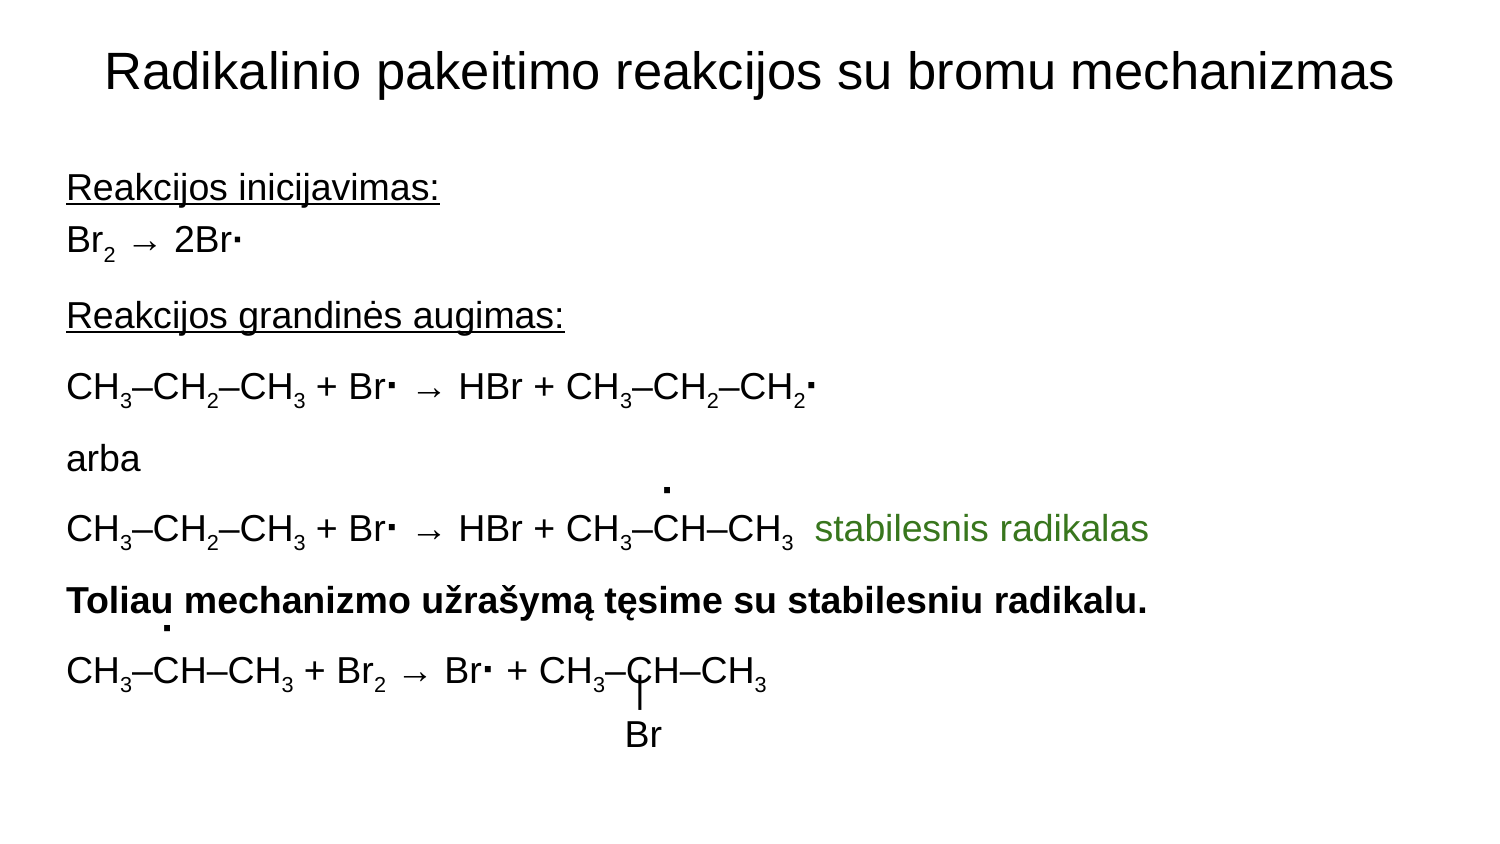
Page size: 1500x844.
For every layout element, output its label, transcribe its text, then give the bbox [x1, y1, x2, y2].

text_box | Br [609, 649, 691, 770]
title Radikalinio pakeitimo reakcijos su bromu mechanizmas [51, 22, 1449, 116]
text_box · [646, 447, 706, 528]
text_box · [146, 585, 206, 666]
list Reakcijos inicijavimas: Br2 → 2Br· Reakcijos grandinės augimas: CH3–CH2–CH3 + Br· → HBr + CH3–CH2–CH2· arba CH3–CH2–CH3 + Br· → HBr + CH3–CH–CH3 stabilesnis radikalas Toliau mechanizmo užrašymą tęsime su stabilesniu radikalu. CH3–CH–CH3 + Br2 → Br· + CH3–CH–CH3 [51, 147, 1449, 755]
